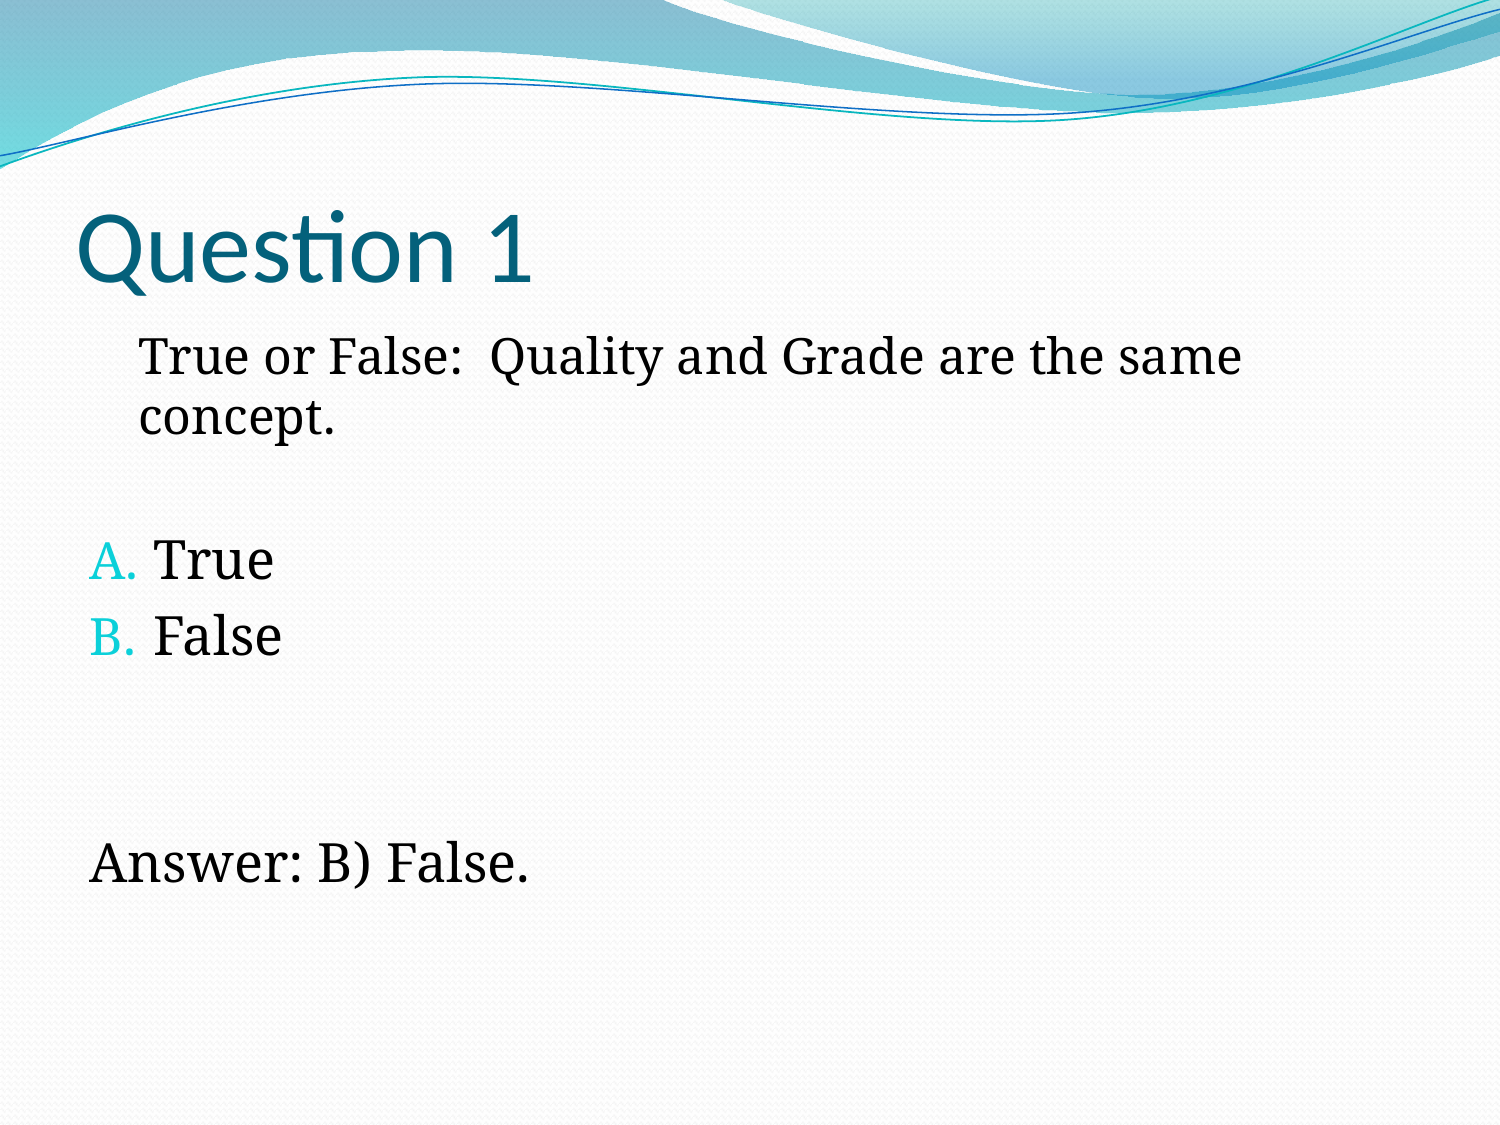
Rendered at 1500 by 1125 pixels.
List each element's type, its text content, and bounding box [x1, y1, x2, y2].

title Question 1 [75, 115, 1425, 303]
list True or False: Quality and Grade are the same concept. True False Answer: B) False. [75, 317, 1425, 1038]
